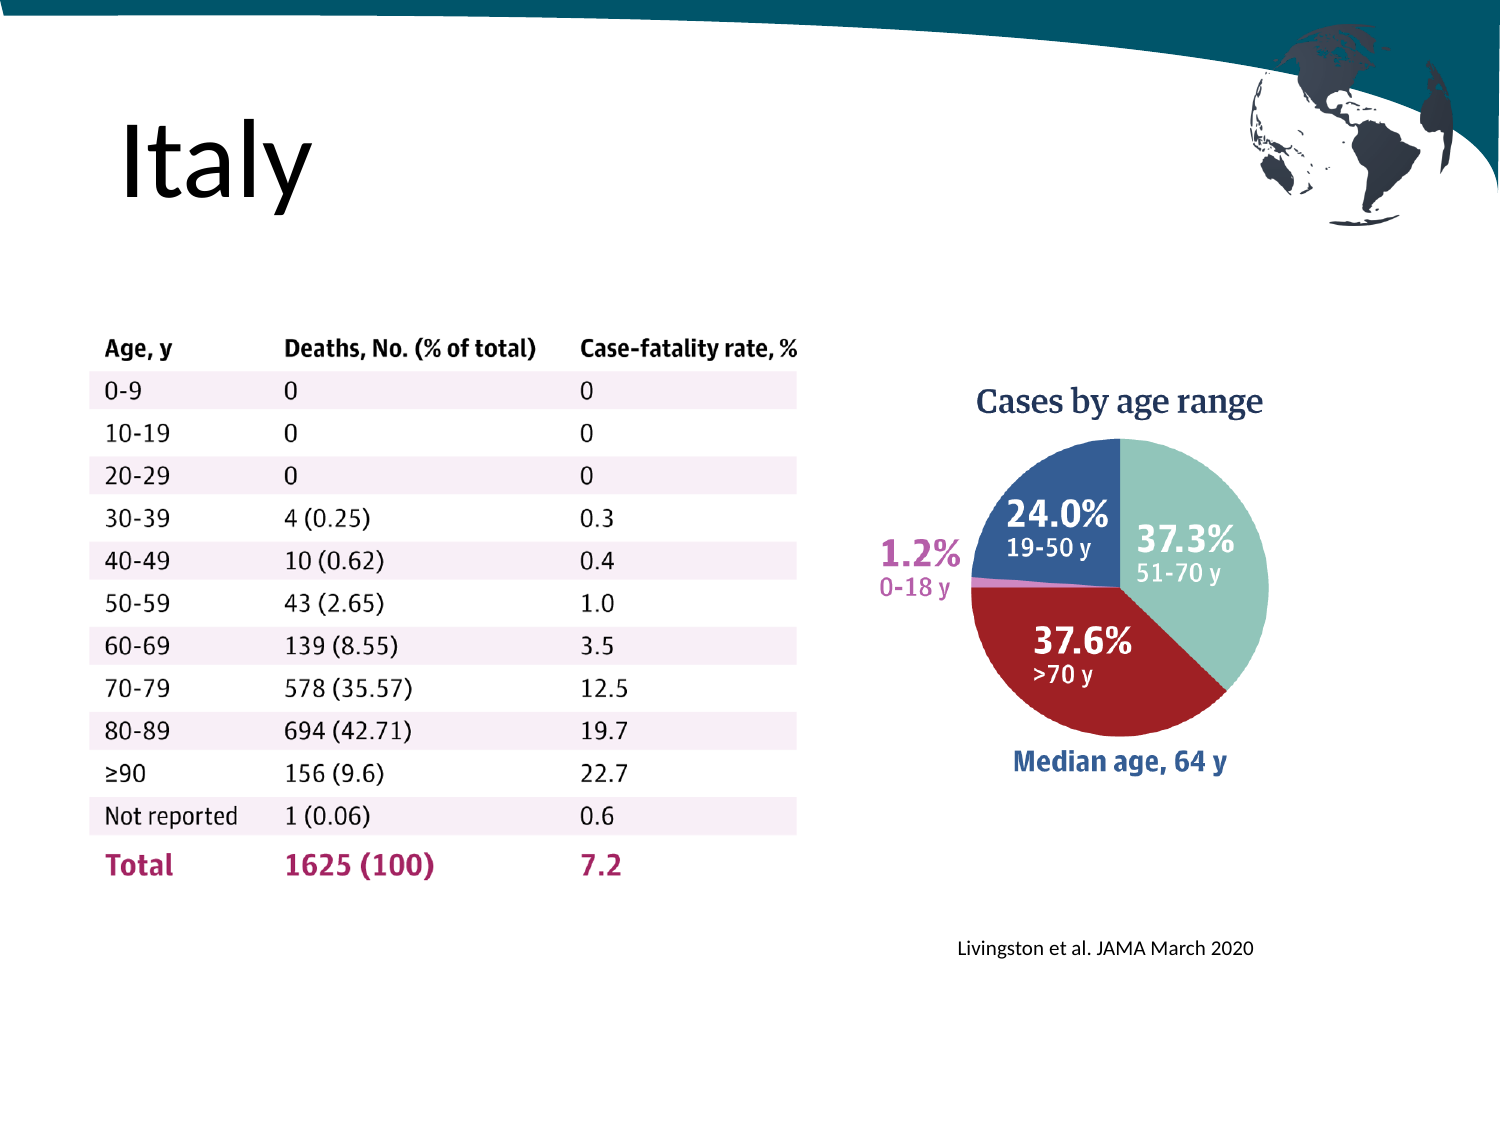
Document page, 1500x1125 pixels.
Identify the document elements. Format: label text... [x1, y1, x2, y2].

picture [862, 368, 1332, 791]
title Italy [103, 62, 829, 260]
text_box Livingston et al. JAMA March 2020 [942, 927, 1412, 968]
picture [84, 309, 810, 882]
